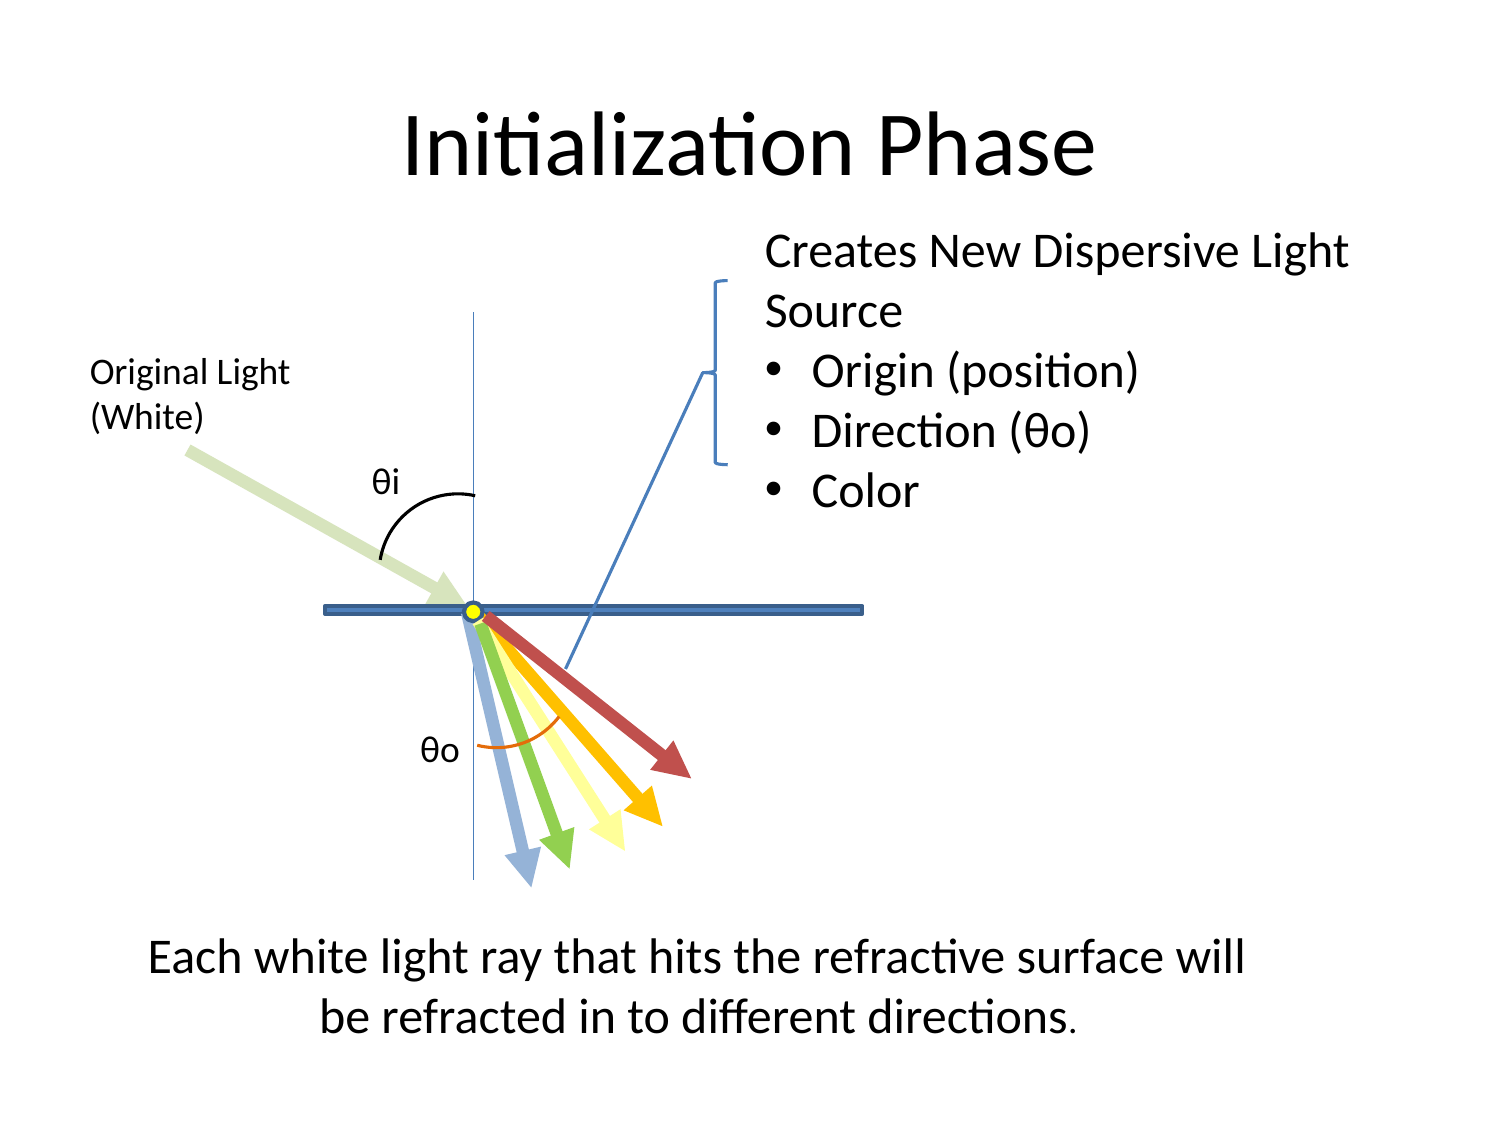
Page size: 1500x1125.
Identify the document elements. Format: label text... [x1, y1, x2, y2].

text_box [466, 612, 532, 888]
text_box [702, 279, 728, 466]
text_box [575, 787, 626, 852]
title Initialization Phase [75, 45, 1425, 233]
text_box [485, 615, 692, 779]
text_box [565, 372, 703, 670]
text_box Creates New Dispersive Light Source Origin (position) Direction (θo) Color [749, 210, 1438, 586]
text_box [187, 449, 468, 607]
text_box θo [405, 717, 461, 778]
text_box [708, 604, 864, 616]
text_box [483, 604, 560, 612]
text_box [477, 601, 485, 610]
text_box Each white light ray that hits the refractive surface will be refracted in to different directions. [132, 915, 1273, 1051]
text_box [480, 781, 570, 869]
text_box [629, 787, 663, 827]
text_box Original Light (White) [75, 339, 350, 444]
